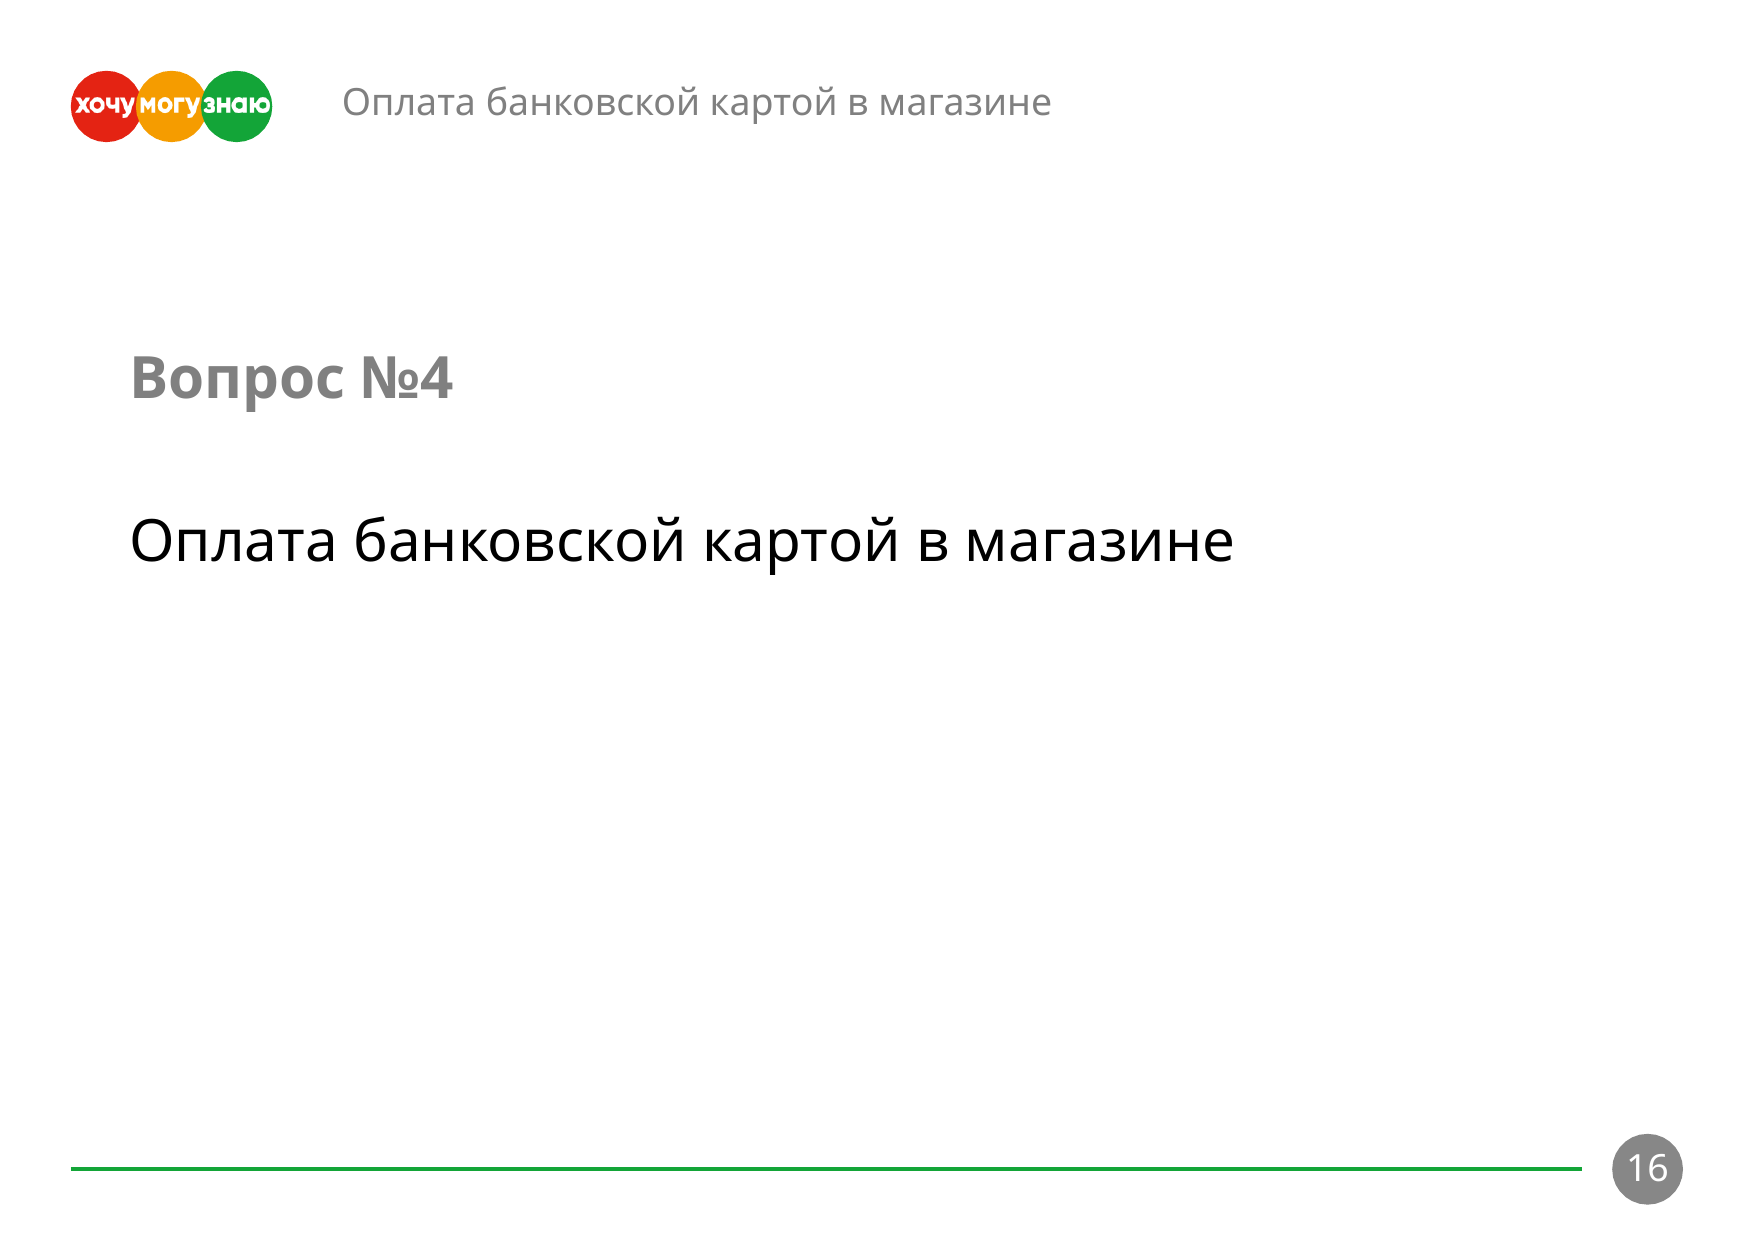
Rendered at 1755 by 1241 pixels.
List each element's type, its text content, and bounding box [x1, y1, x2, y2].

picture [140, 97, 200, 118]
picture [203, 97, 270, 113]
list Оплата банковской картой в магазине [327, 70, 1453, 158]
picture [75, 97, 135, 118]
slide_number 16 [1597, 1133, 1699, 1205]
list Вопрос №4 Оплата банковской картой в магазине [114, 332, 1615, 1058]
